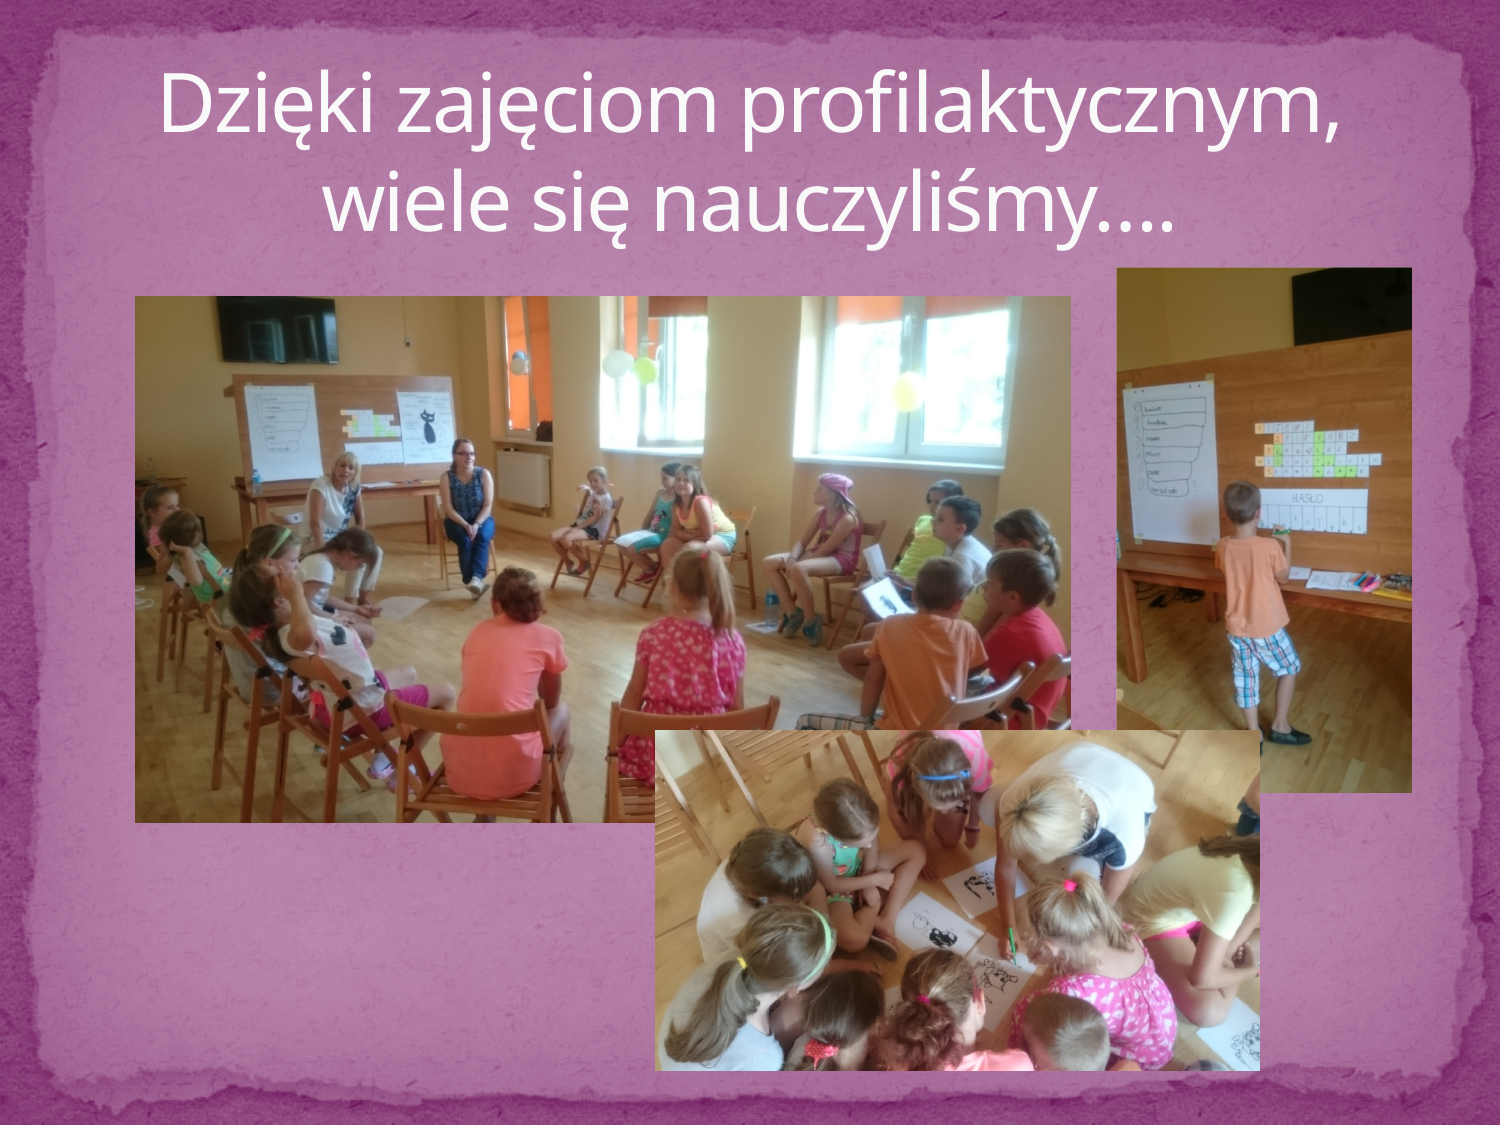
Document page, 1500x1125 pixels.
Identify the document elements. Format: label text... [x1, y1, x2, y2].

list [658, 733, 1258, 1069]
title Dzięki zajęciom profilaktycznym, wiele się nauczyliśmy…. [74, 42, 1425, 256]
picture [135, 268, 1500, 823]
